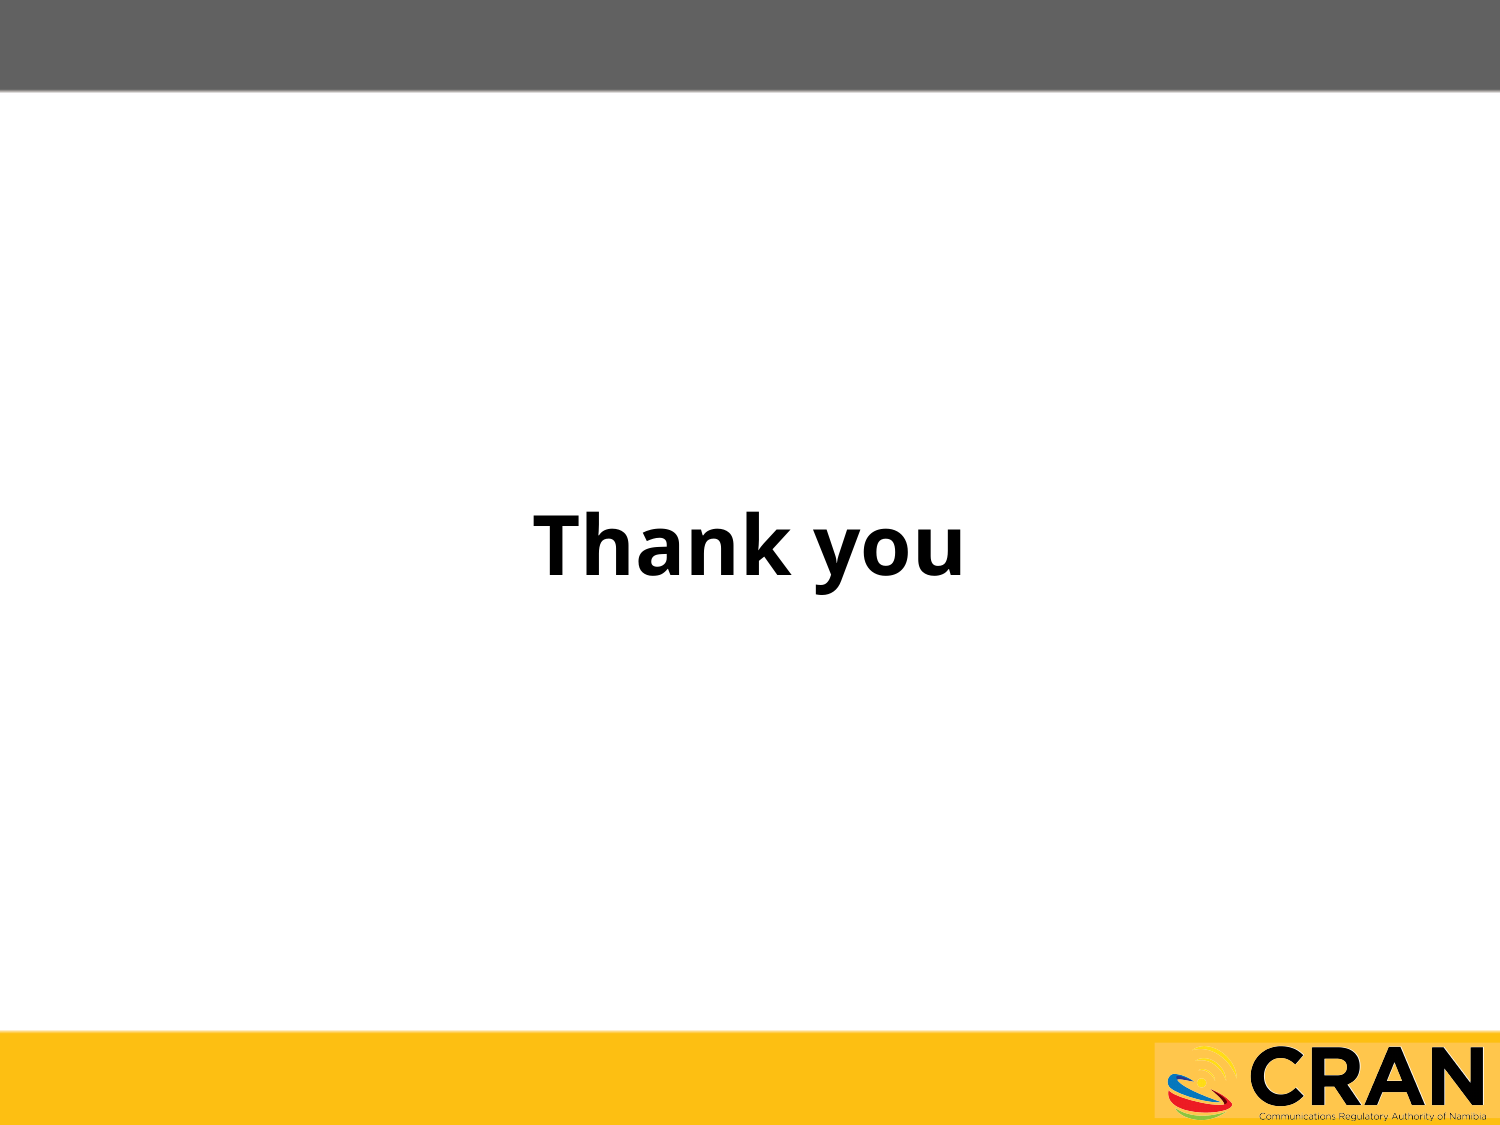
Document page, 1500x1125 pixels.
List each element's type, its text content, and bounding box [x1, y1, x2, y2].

list Thank you [75, 294, 1425, 898]
picture [0, 0, 1500, 1125]
